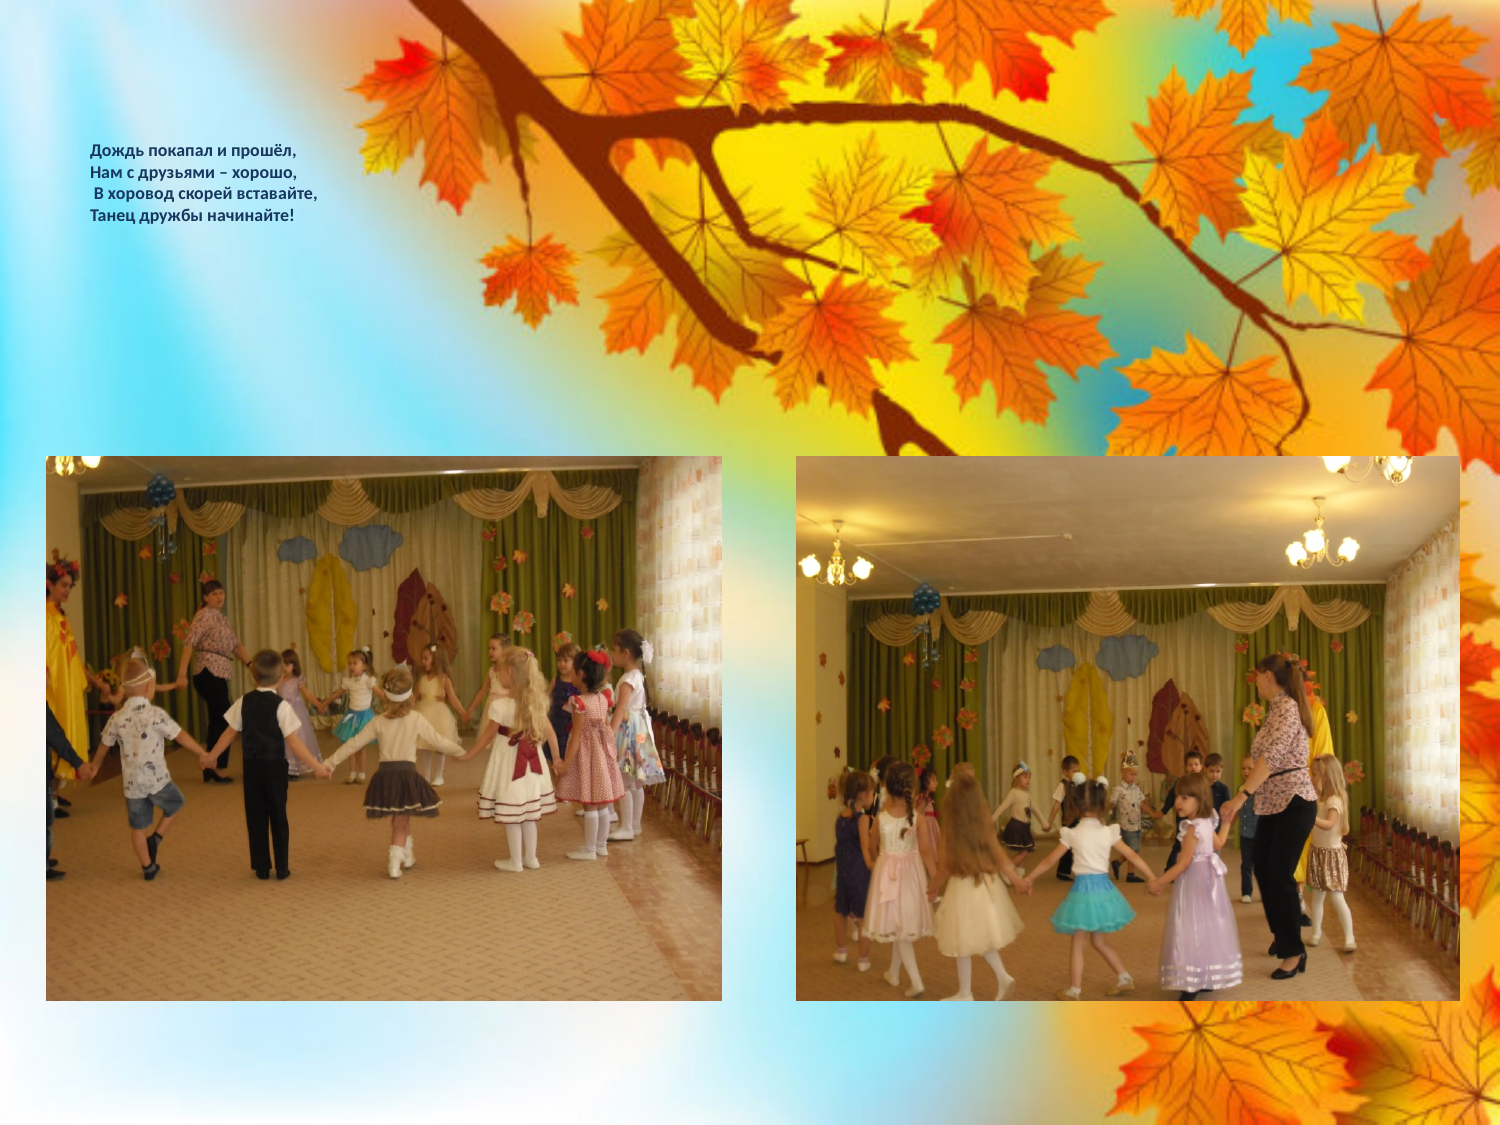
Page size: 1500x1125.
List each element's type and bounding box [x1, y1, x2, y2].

list [796, 456, 1460, 1001]
picture [0, 0, 1500, 1125]
list [46, 456, 722, 1001]
